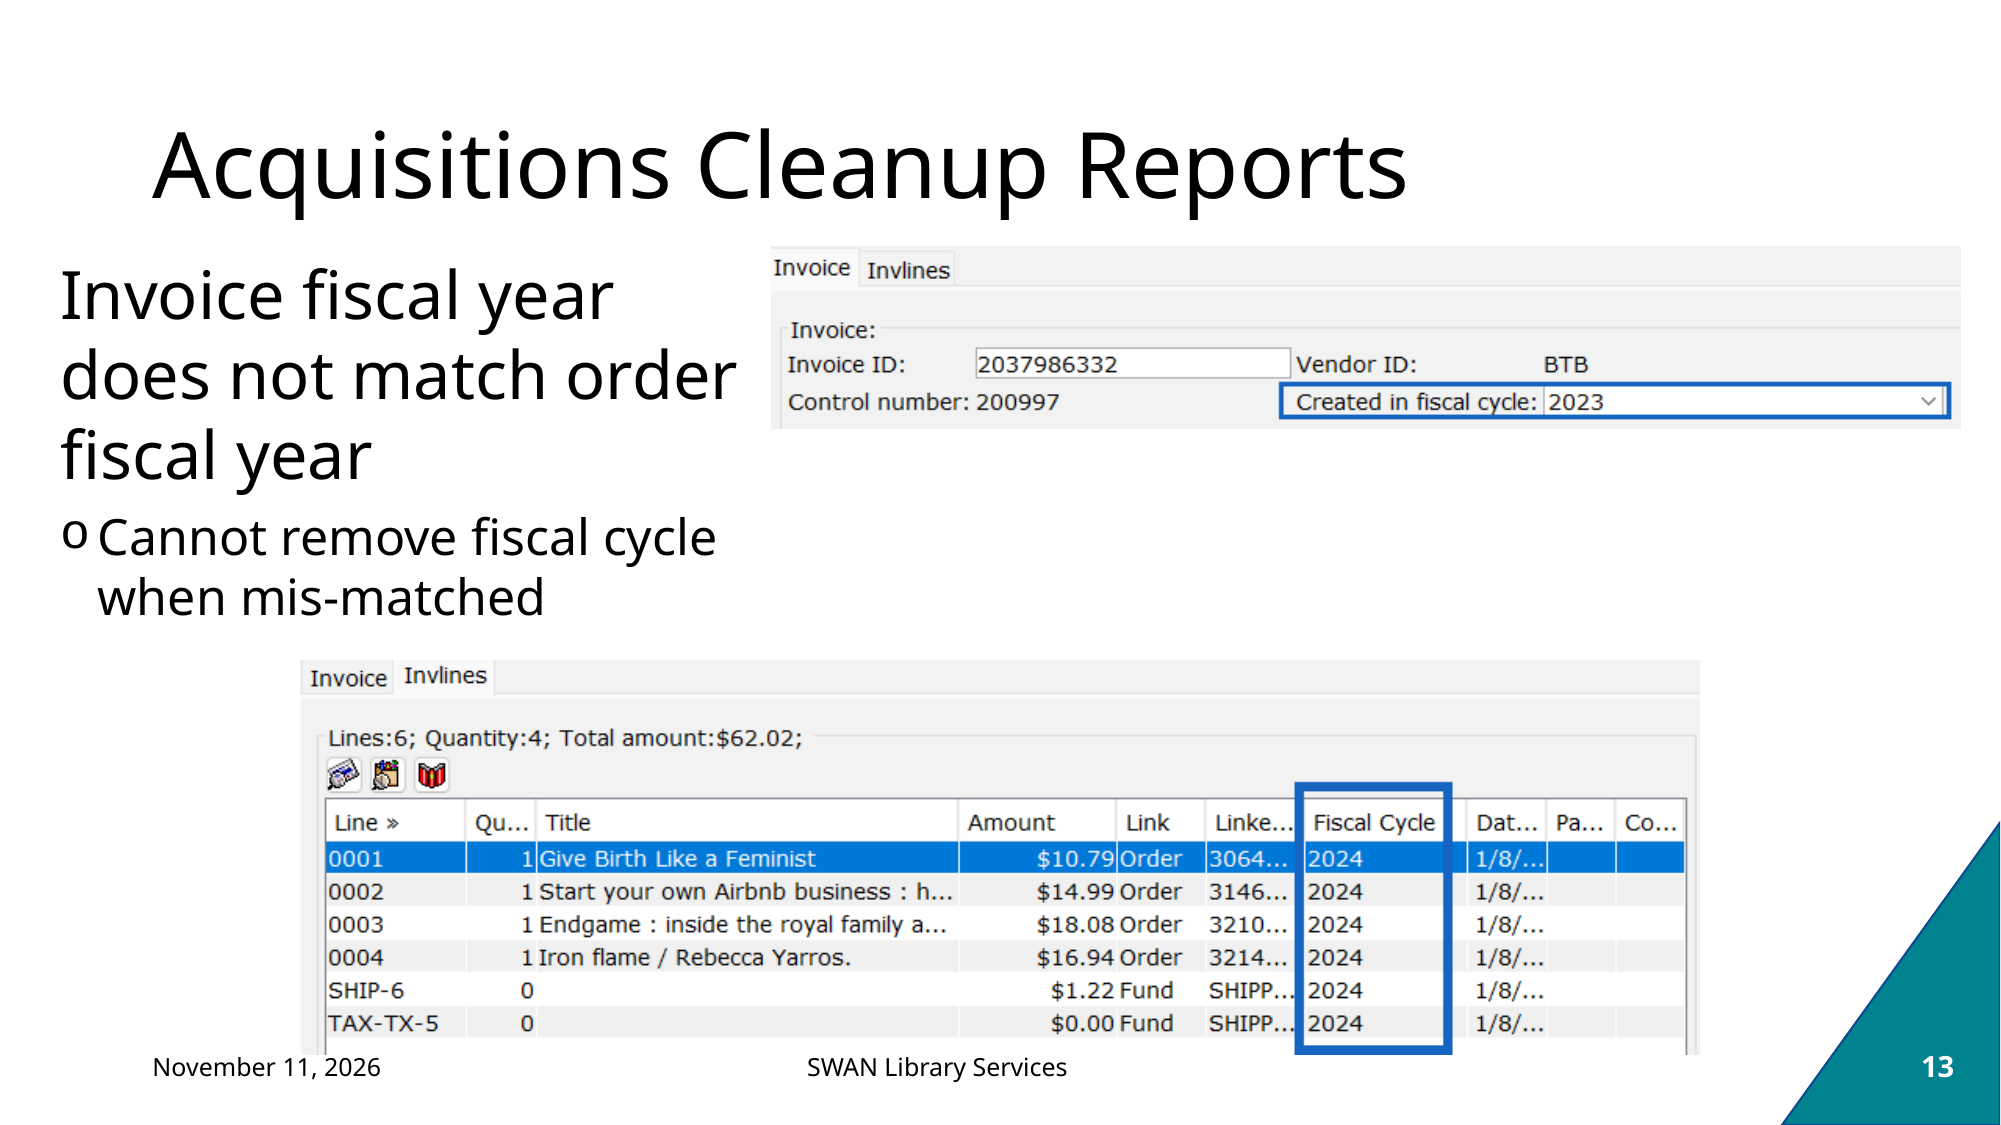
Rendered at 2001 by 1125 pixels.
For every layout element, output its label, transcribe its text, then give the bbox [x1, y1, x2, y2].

picture [300, 660, 1700, 1055]
text_box Invoice fiscal year does not match order fiscal year​ Cannot remove fiscal cycle when mis-matched [45, 245, 758, 633]
picture [771, 245, 1961, 429]
slide_number 13 [1894, 1038, 1982, 1099]
title Acquisitions Cleanup Reports [137, 59, 1863, 278]
footer SWAN Library Services [600, 1055, 1275, 1099]
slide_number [137, 1038, 588, 1099]
